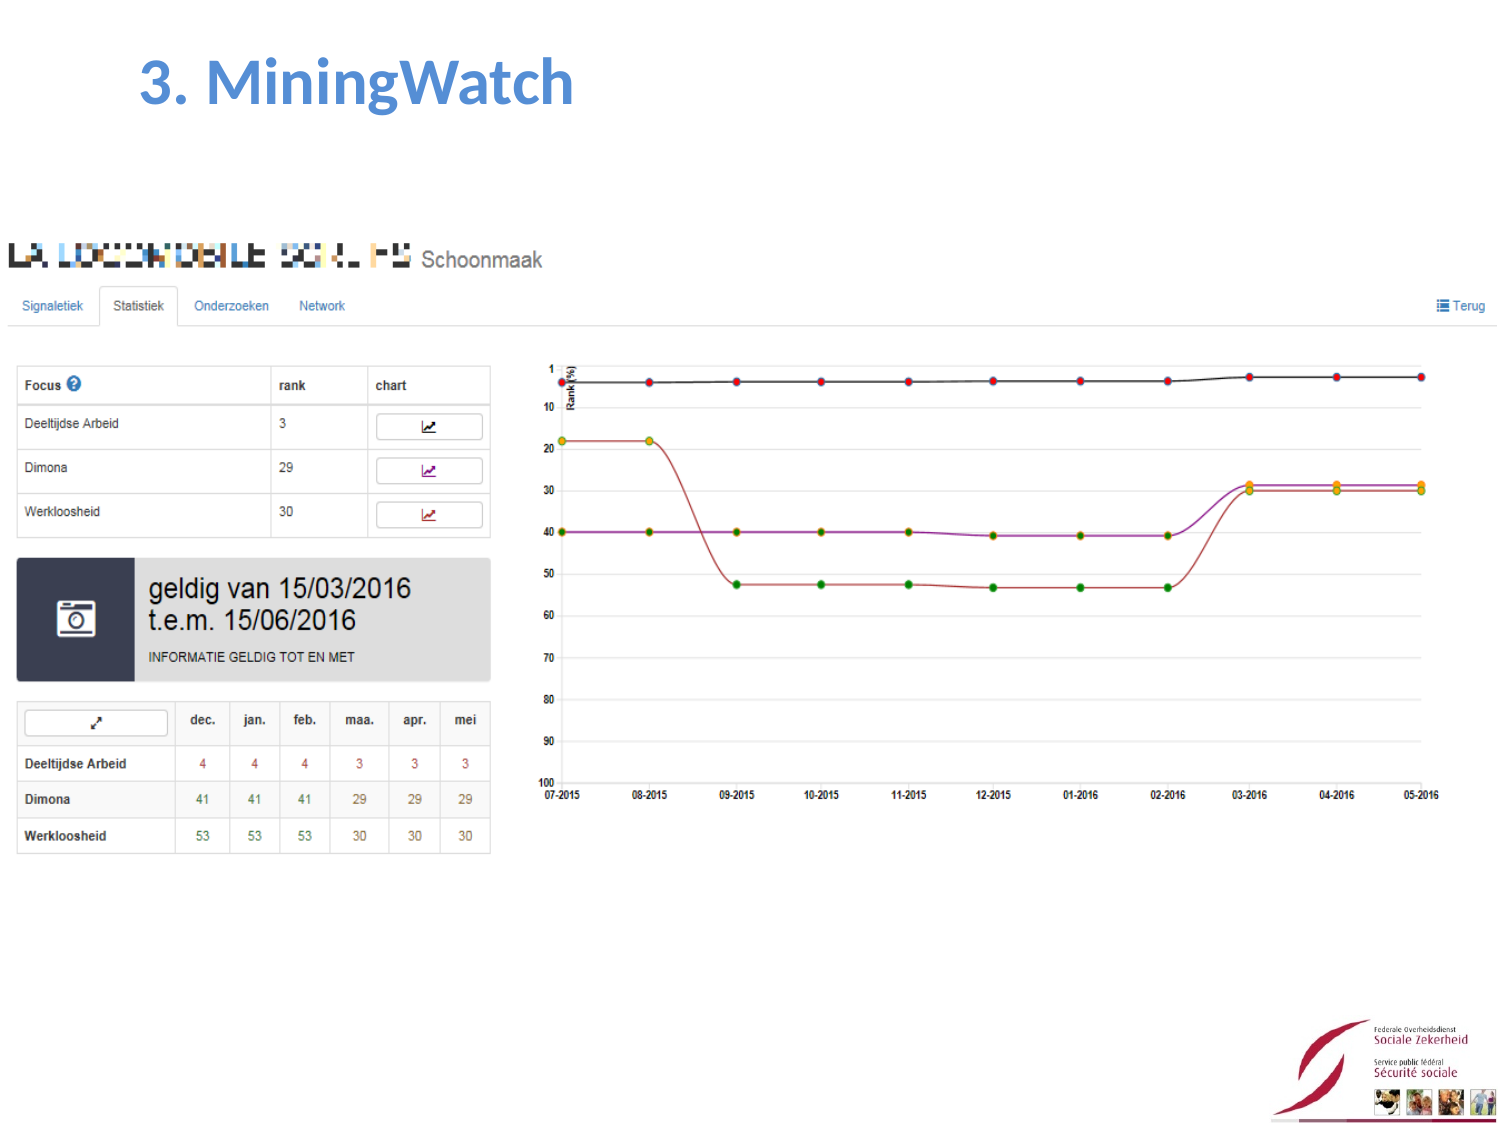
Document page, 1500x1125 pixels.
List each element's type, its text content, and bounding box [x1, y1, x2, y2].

text_box 3. MiningWatch [123, 30, 1388, 126]
picture [1269, 1015, 1500, 1123]
picture [0, 231, 1497, 887]
